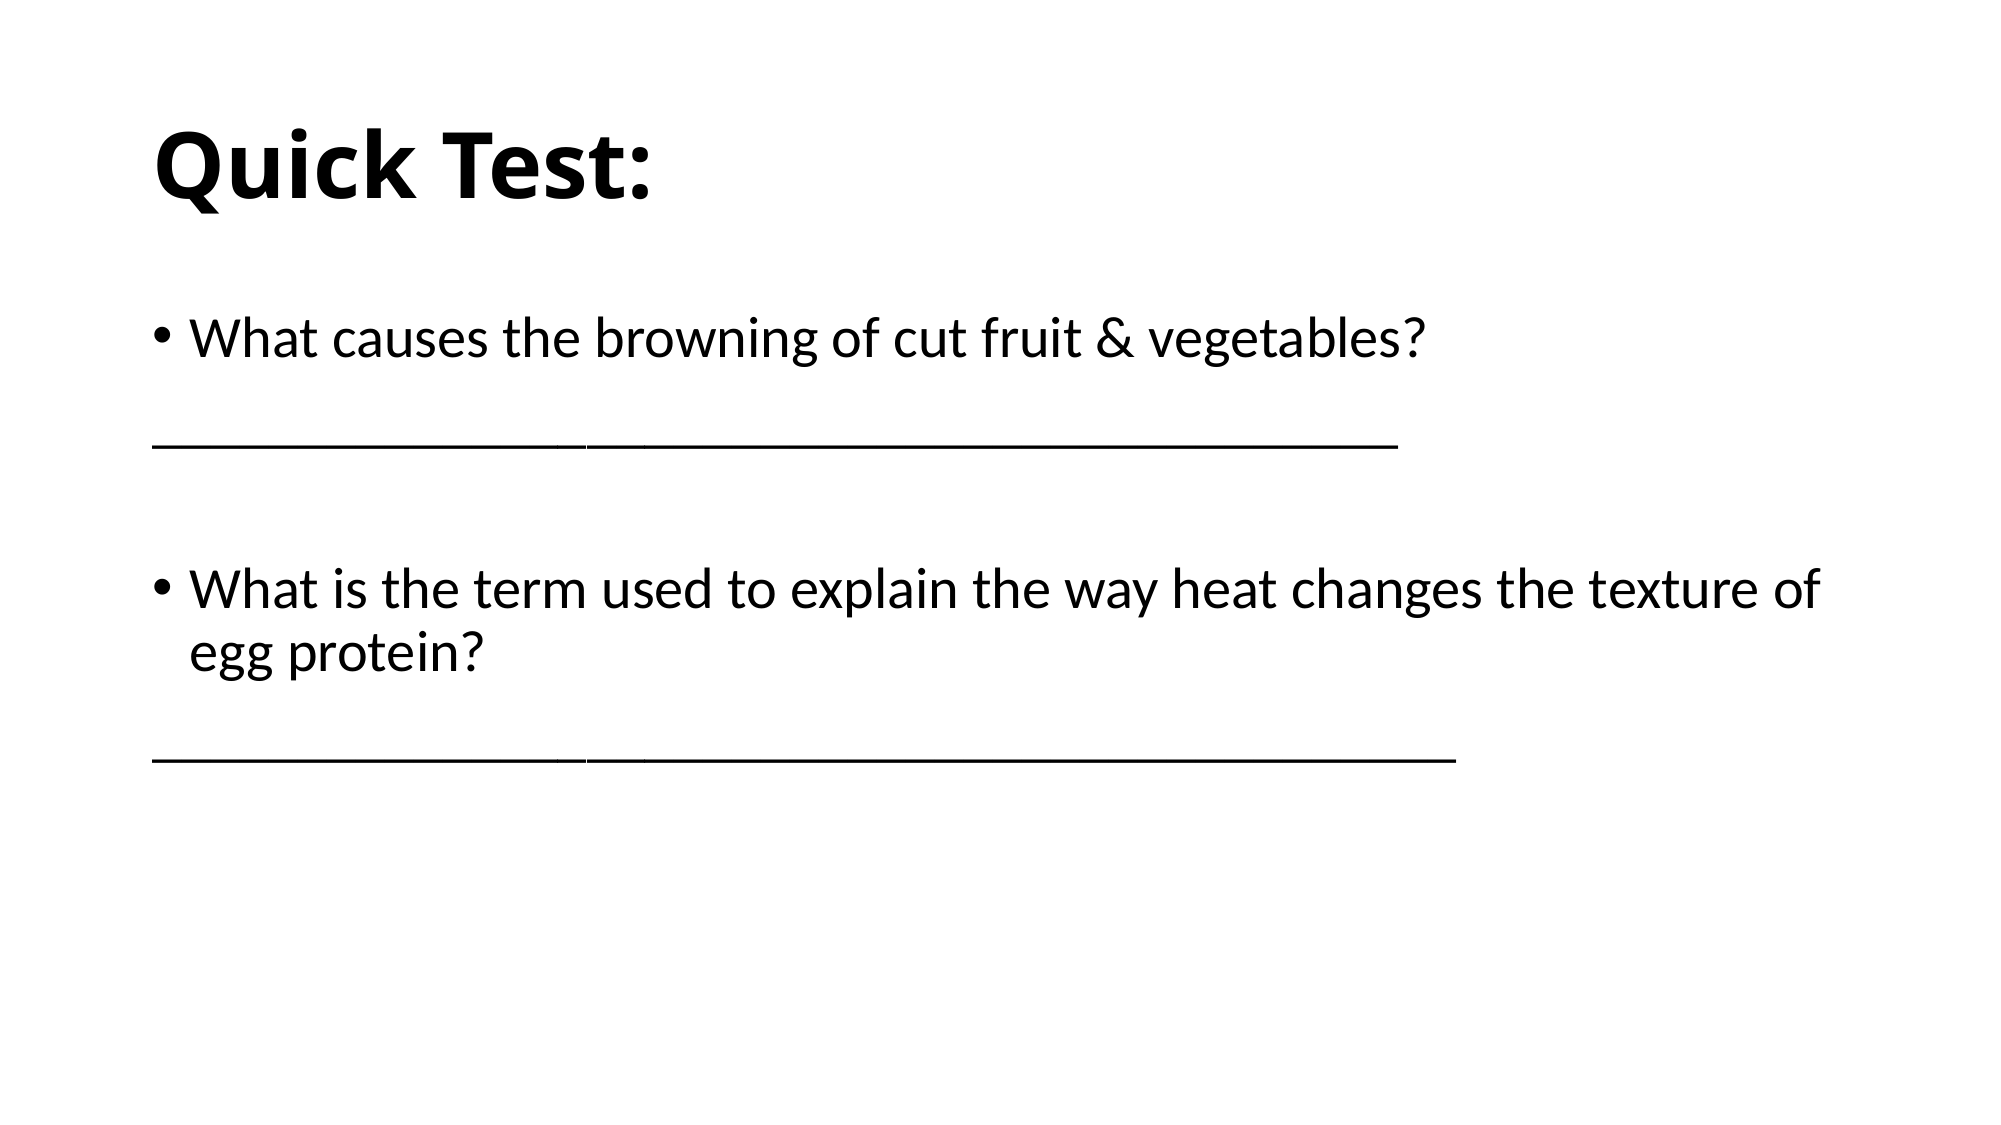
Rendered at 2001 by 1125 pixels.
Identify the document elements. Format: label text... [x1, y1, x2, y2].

title Quick Test: [137, 59, 1863, 278]
list What causes the browning of cut fruit & vegetables? ___________________________________________ What is the term used to explain the way heat changes the texture of egg protein? _____________________________________________ [137, 299, 1863, 1014]
